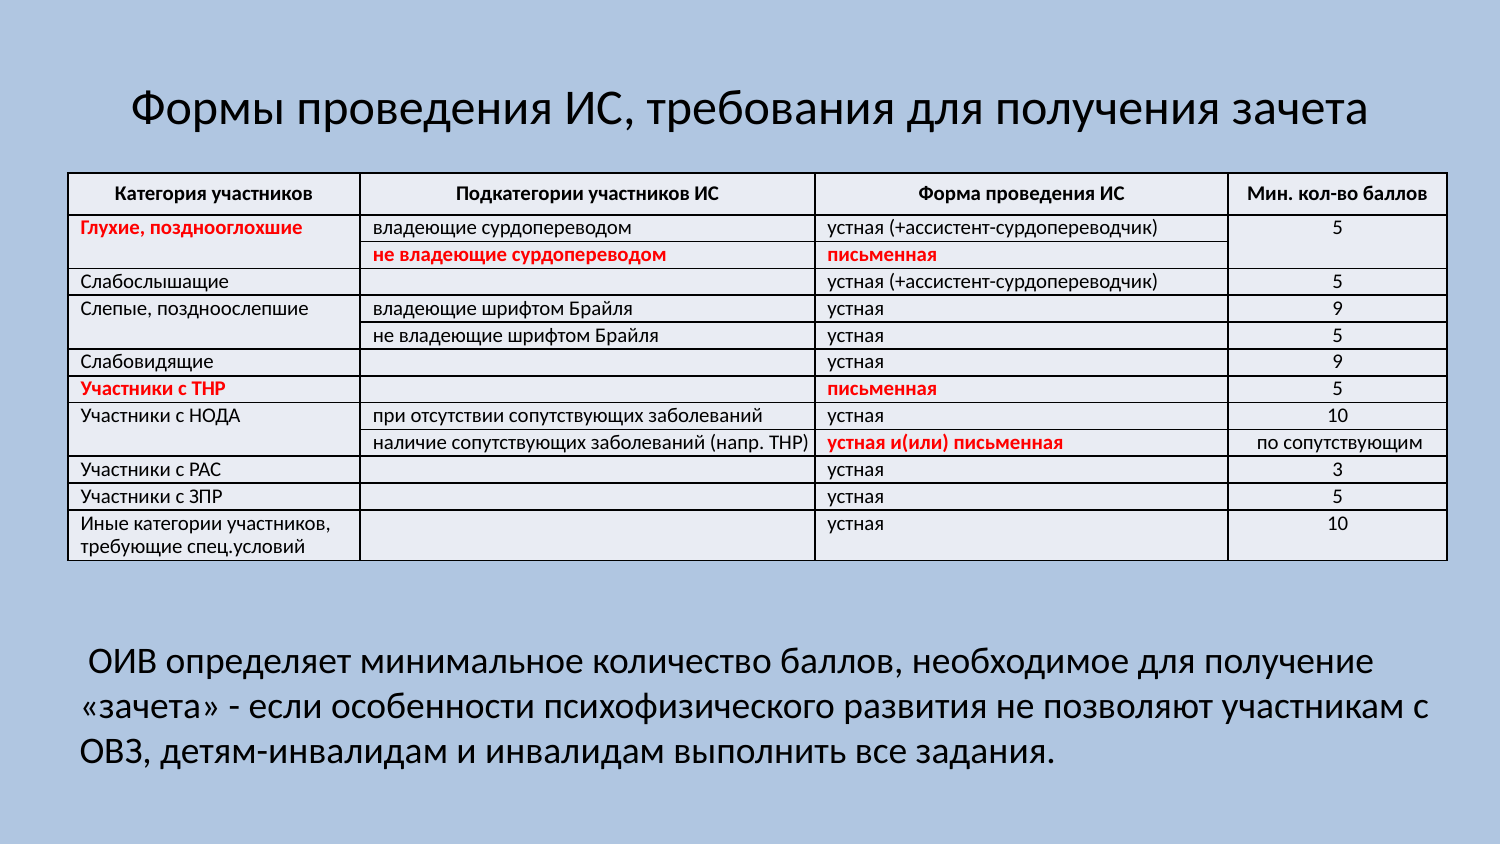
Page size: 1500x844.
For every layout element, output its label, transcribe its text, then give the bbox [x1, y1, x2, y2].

table_cell Слабослышащие [69, 269, 359, 294]
table_header Категория участников [69, 174, 359, 214]
table_cell 9 [1229, 350, 1446, 375]
table_cell наличие сопутствующих заболеваний (напр. ТНР) [361, 430, 814, 455]
table_cell [361, 511, 814, 560]
table_cell [361, 269, 814, 294]
table_cell 10 [1229, 511, 1446, 560]
table_cell 5 [1229, 484, 1446, 509]
table_cell Иные категории участников, требующие спец.условий [69, 511, 359, 560]
table_cell 5 [1229, 377, 1446, 402]
table_cell Участники с РАС [69, 457, 359, 482]
table_cell владеющие шрифтом Брайля [361, 296, 814, 321]
table_header Мин. кол-во баллов [1229, 174, 1446, 214]
text_box ОИВ определяет минимальное количество баллов, необходимое для получение «зачета» - если особенности психофизического развития не позволяют участникам с ОВЗ, детям-инвалидам и инвалидам выполнить все задания. [64, 628, 1447, 779]
table_cell 5 [1229, 269, 1446, 294]
table_header Форма проведения ИС [816, 174, 1227, 214]
table_cell Участники с НОДА [69, 403, 359, 455]
table_cell [361, 377, 814, 402]
table_cell письменная [816, 377, 1227, 402]
table_cell [361, 350, 814, 375]
table_cell Участники с ТНР [69, 377, 359, 402]
table_cell устная (+ассистент-сурдопереводчик) [816, 269, 1227, 294]
table_cell устная [816, 511, 1227, 560]
table_cell устная [816, 484, 1227, 509]
table_cell устная [816, 457, 1227, 482]
table_cell [361, 457, 814, 482]
table_cell письменная [816, 242, 1227, 268]
table_cell Слабовидящие [69, 350, 359, 375]
table_cell 5 [1229, 323, 1446, 348]
table_cell 5 [1229, 216, 1446, 268]
table_cell устная (+ассистент-сурдопереводчик) [816, 216, 1227, 241]
table_cell Глухие, позднооглохшие [69, 216, 359, 268]
table_cell не владеющие шрифтом Брайля [361, 323, 814, 348]
table_cell [361, 484, 814, 509]
table_cell не владеющие сурдопереводом [361, 242, 814, 268]
table_cell при отсутствии сопутствующих заболеваний [361, 403, 814, 429]
table_cell устная [816, 296, 1227, 321]
table_cell устная и(или) письменная [816, 430, 1227, 455]
table_cell 10 [1229, 403, 1446, 429]
table_cell владеющие сурдопереводом [361, 216, 814, 241]
table_cell 3 [1229, 457, 1446, 482]
table_cell Участники с ЗПР [69, 484, 359, 509]
table_header Подкатегории участников ИС [361, 174, 814, 214]
table_cell Слепые, поздноослепшие [69, 296, 359, 348]
table_cell 9 [1229, 296, 1446, 321]
table_cell устная [816, 403, 1227, 429]
table_cell устная [816, 350, 1227, 375]
title Формы проведения ИС, требования для получения зачета [75, 33, 1425, 172]
table_cell по сопутствующим [1229, 430, 1446, 455]
table_cell устная [816, 323, 1227, 348]
